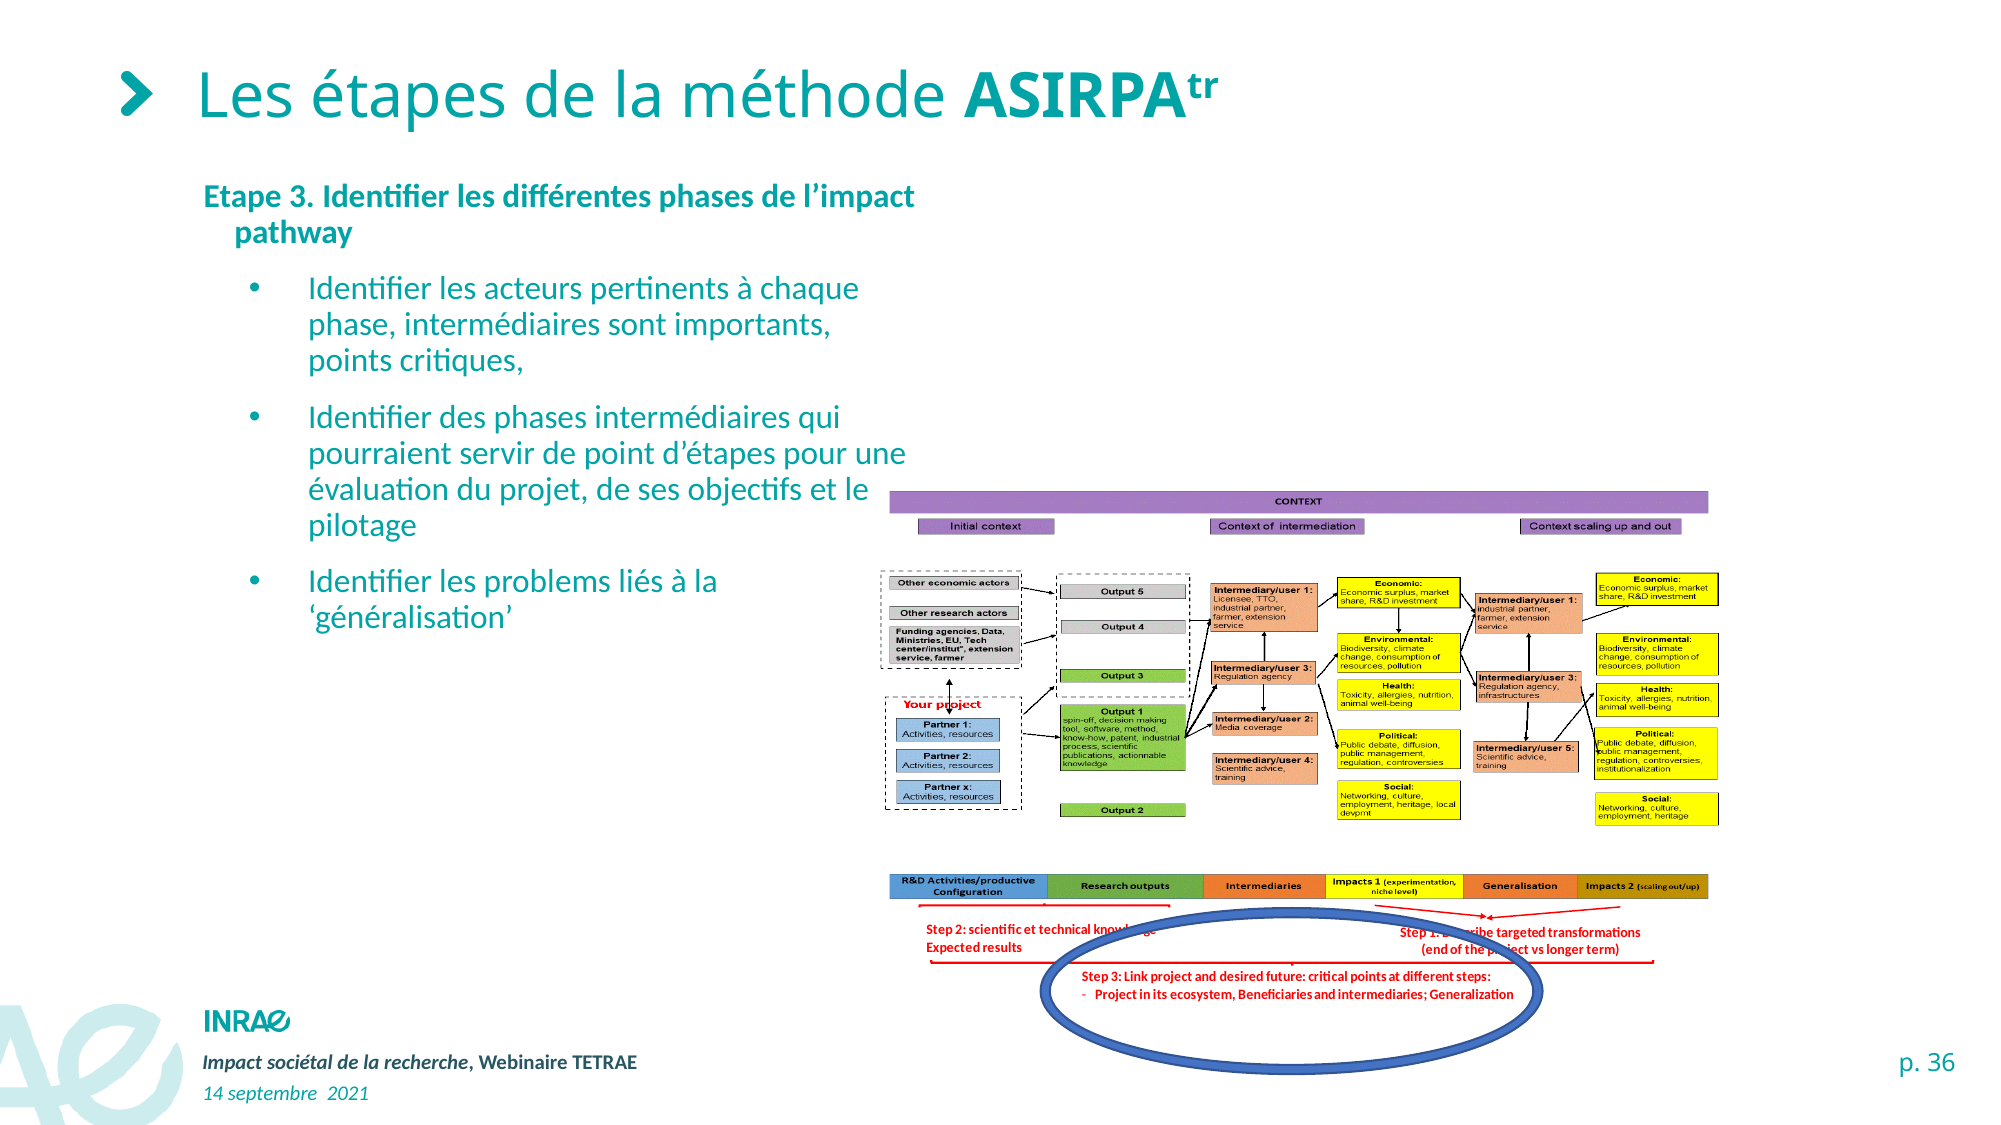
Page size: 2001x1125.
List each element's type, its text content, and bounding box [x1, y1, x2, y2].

text_box [1047, 1012, 1536, 1076]
picture [121, 71, 154, 116]
title Les étapes de la méthode ASIRPAtr [121, 24, 1798, 171]
picture [0, 996, 329, 1125]
picture [880, 491, 1720, 1012]
list Etape 3. Identifier les différentes phases de l’impact pathway Identifier les acteurs pertinents à chaque phase, intermédiaires sont importants, points critiques, Identifier des phases intermédiaires qui pourraient servir de point d’étapes pour une évaluation du projet, de ses objectifs et le pilotage Identifier les problems liés à la ‘généralisation’ [160, 171, 932, 1075]
